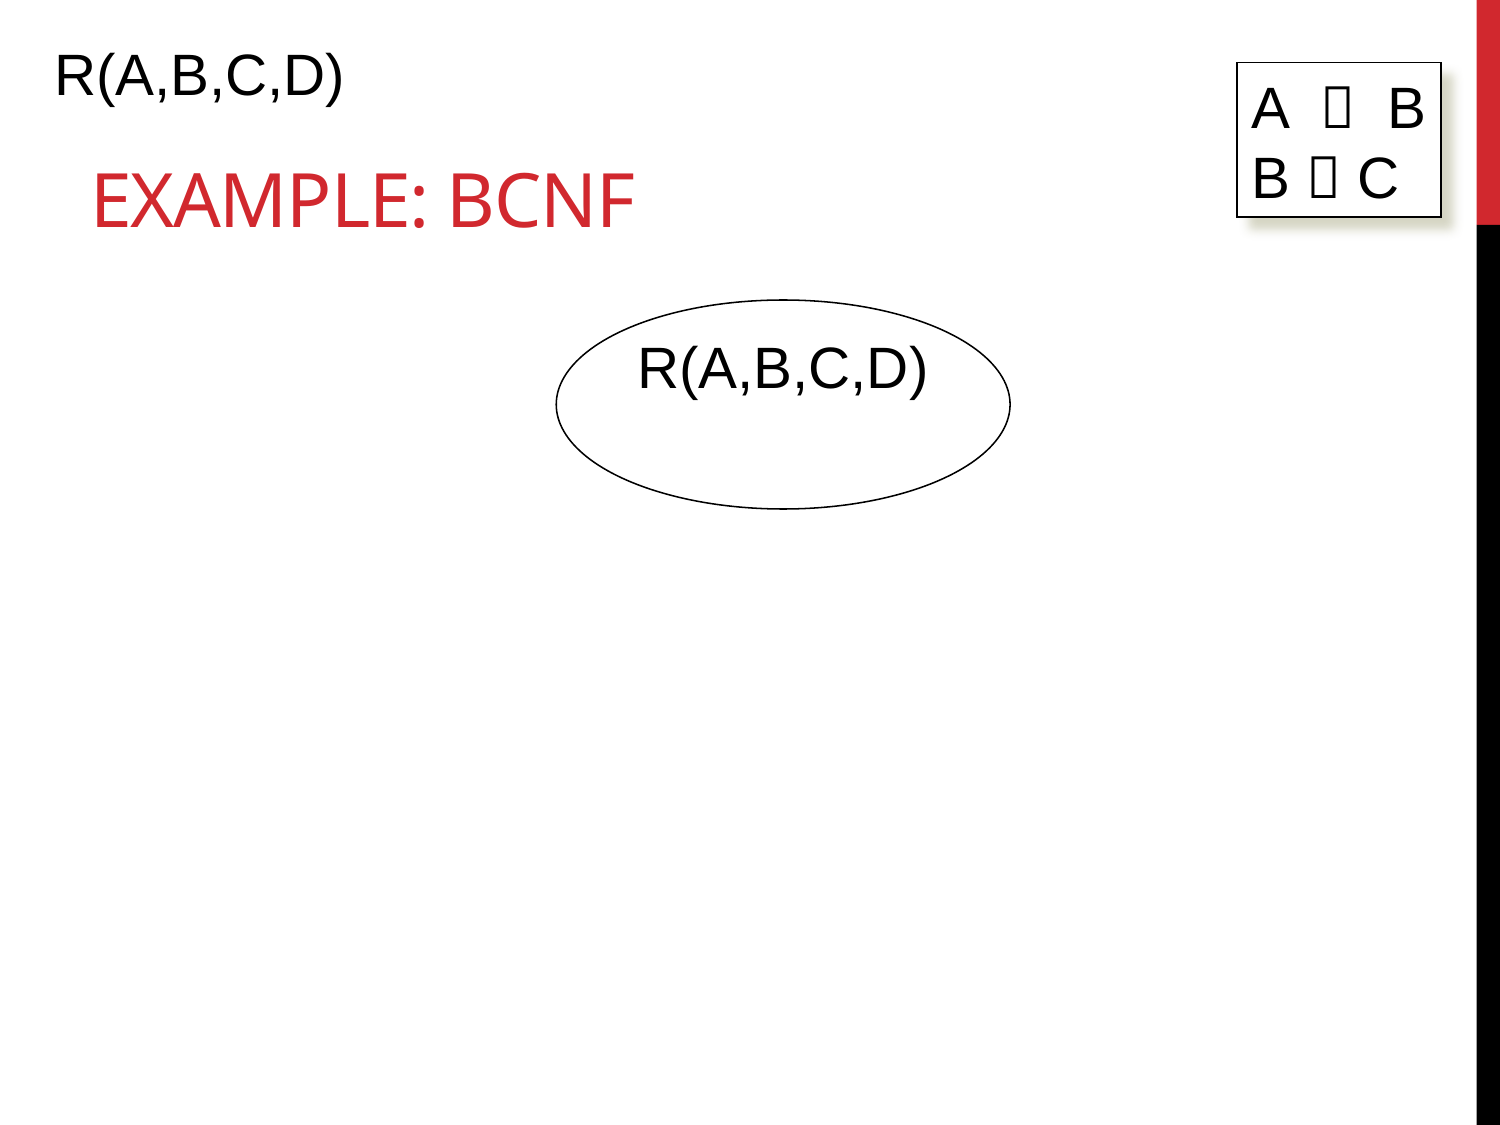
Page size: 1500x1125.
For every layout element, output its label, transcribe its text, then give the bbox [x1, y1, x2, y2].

text_box R(A,B,C,D) [556, 299, 1011, 509]
title Example: BCNF [75, 25, 1025, 250]
text_box R(A,B,C,D) [39, 29, 361, 114]
text_box A  B B  C [1236, 62, 1442, 218]
